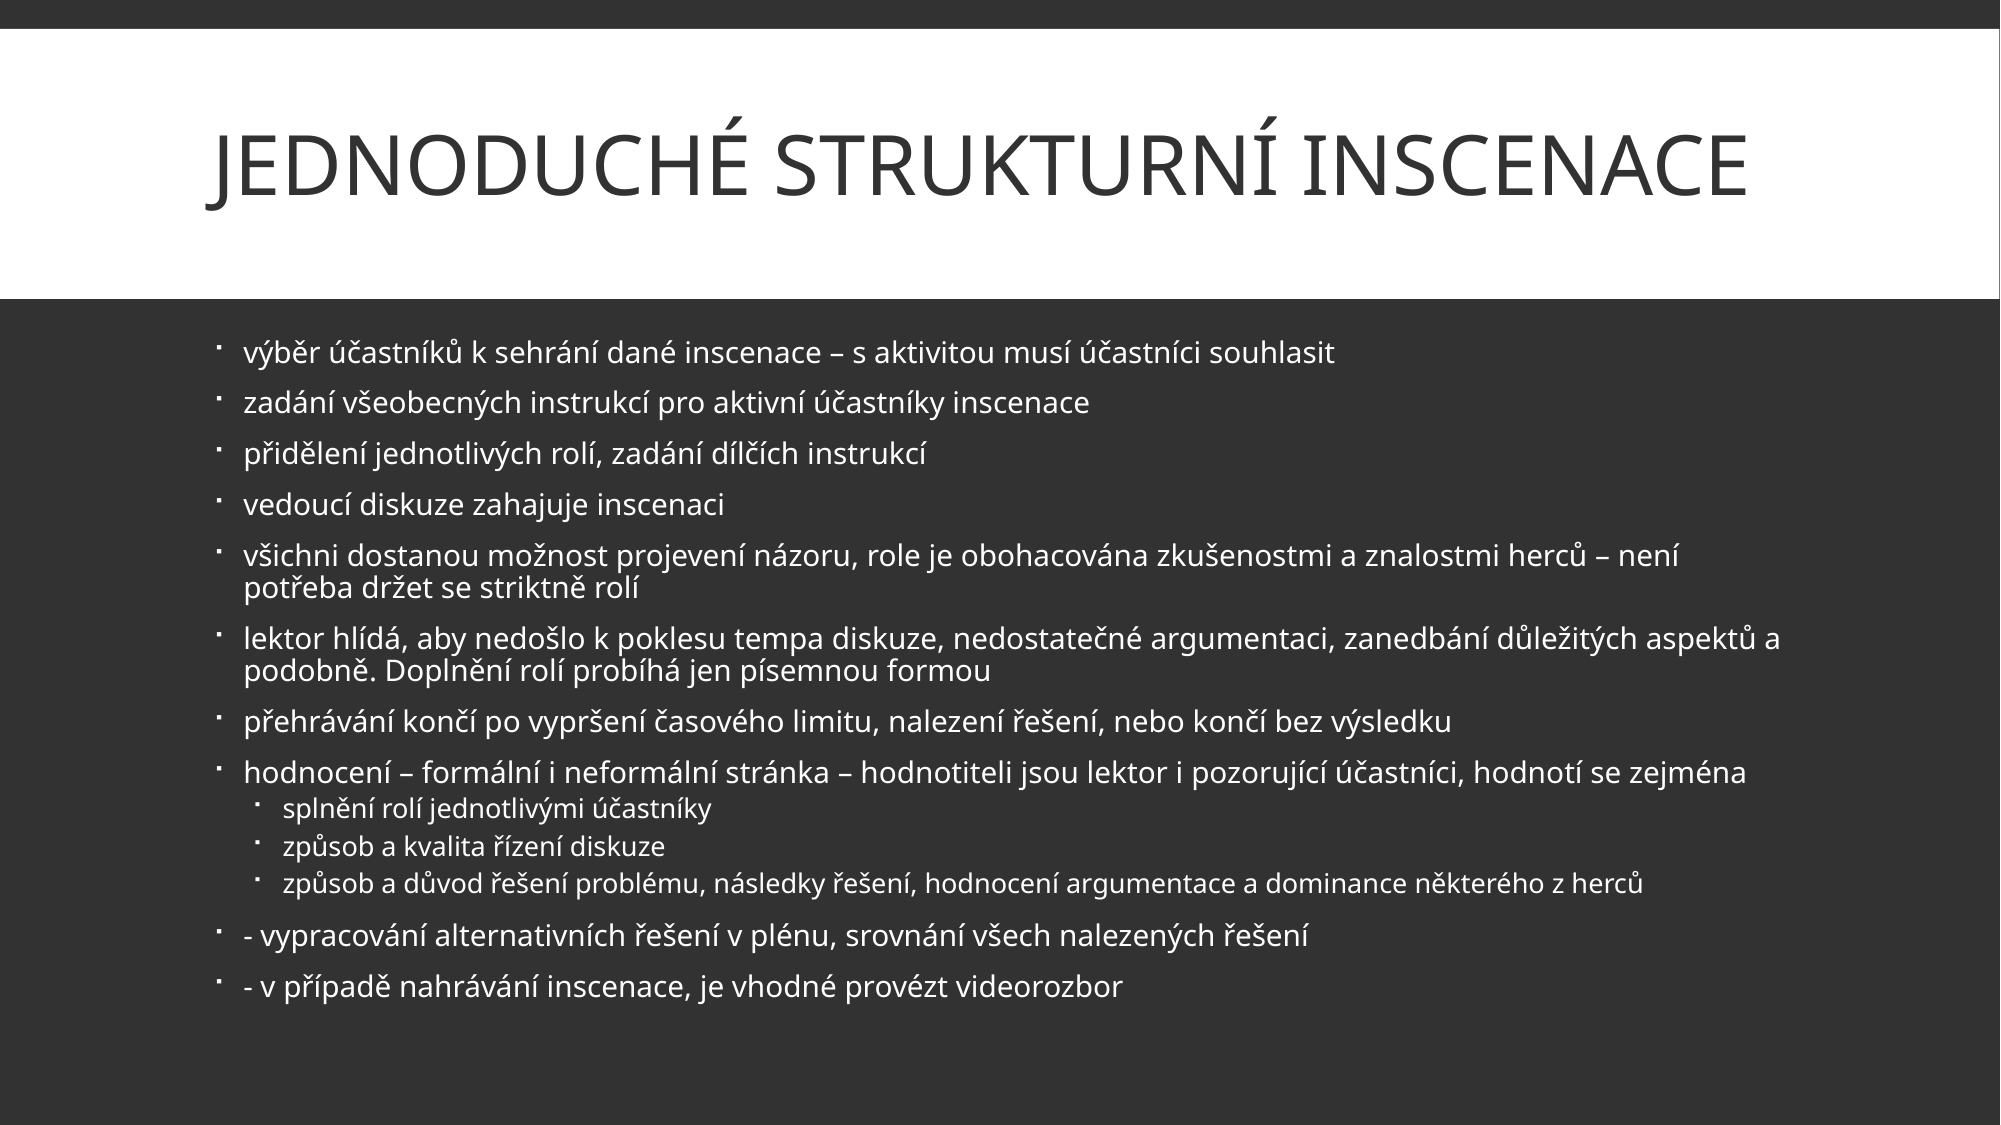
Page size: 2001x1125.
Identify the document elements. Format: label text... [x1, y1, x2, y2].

title Jednoduché strukturní inscenace [197, 46, 1803, 295]
list výběr účastníků k sehrání dané inscenace – s aktivitou musí účastníci souhlasit zadání všeobecných instrukcí pro aktivní účastníky inscenace přidělení jednotlivých rolí, zadání dílčích instrukcí vedoucí diskuze zahajuje inscenaci všichni dostanou možnost projevení názoru, role je obohacována zkušenostmi a znalostmi herců – není potřeba držet se striktně rolí lektor hlídá, aby nedošlo k poklesu tempa diskuze, nedostatečné argumentaci, zanedbání důležitých aspektů a podobně. Doplnění rolí probíhá jen písemnou formou přehrávání končí po vypršení časového limitu, nalezení řešení, nebo končí bez výsledku hodnocení – formální i neformální stránka – hodnotiteli jsou lektor i pozorující účastníci, hodnotí se zejména splnění rolí jednotlivými účastníky způsob a kvalita řízení diskuze způsob a důvod řešení problému, následky řešení, hodnocení argumentace a dominance některého z herců - vypracování alternativních řešení v plénu, srovnání všech nalezených řešení - v případě nahrávání inscenace, je vhodné provézt videorozbor [197, 329, 1803, 1020]
